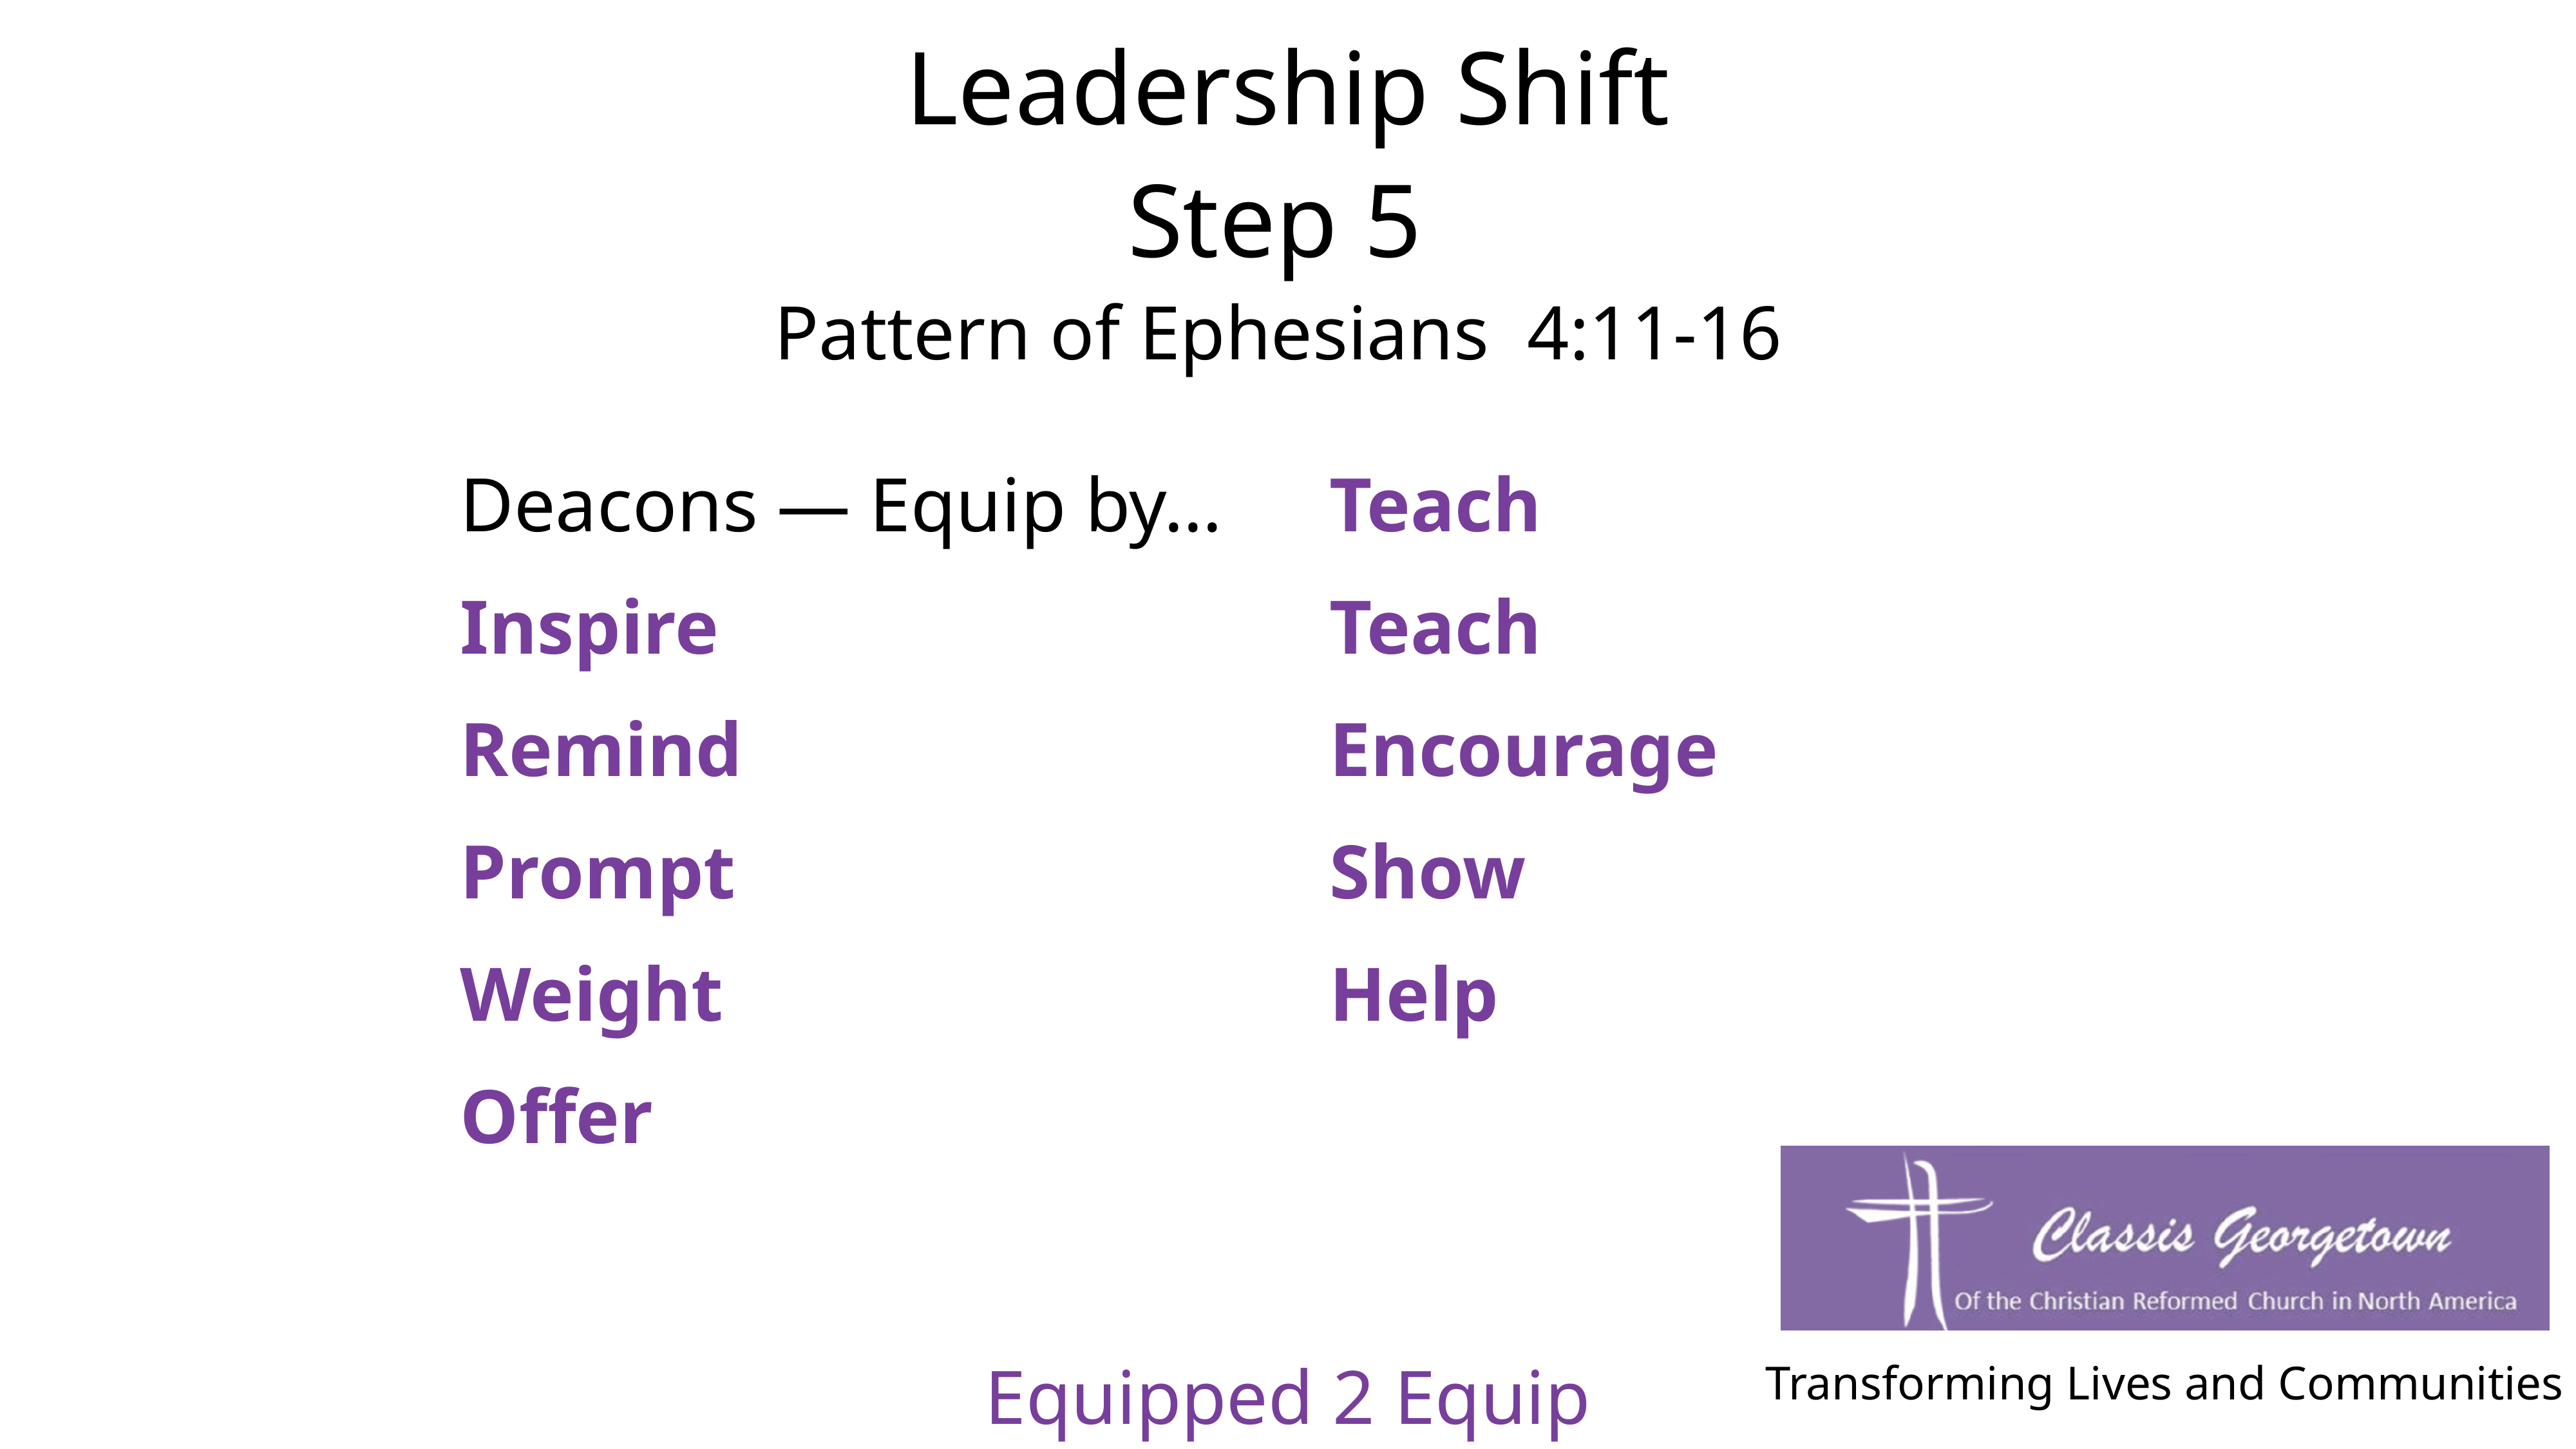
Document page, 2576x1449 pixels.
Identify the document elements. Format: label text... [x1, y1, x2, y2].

text_box Equipped 2 Equip [978, 1320, 1598, 1447]
text_box Deacons — Equip by… Inspire Remind Prompt Weight Offer Teach Teach Encourage Show Help [453, 401, 2123, 1320]
text_box Transforming Lives and Communities [1695, 1347, 2576, 1417]
picture [1781, 1145, 2550, 1331]
text_box Leadership Shift Step 5 Pattern of Ephesians 4:11-16 [321, 2, 2254, 384]
